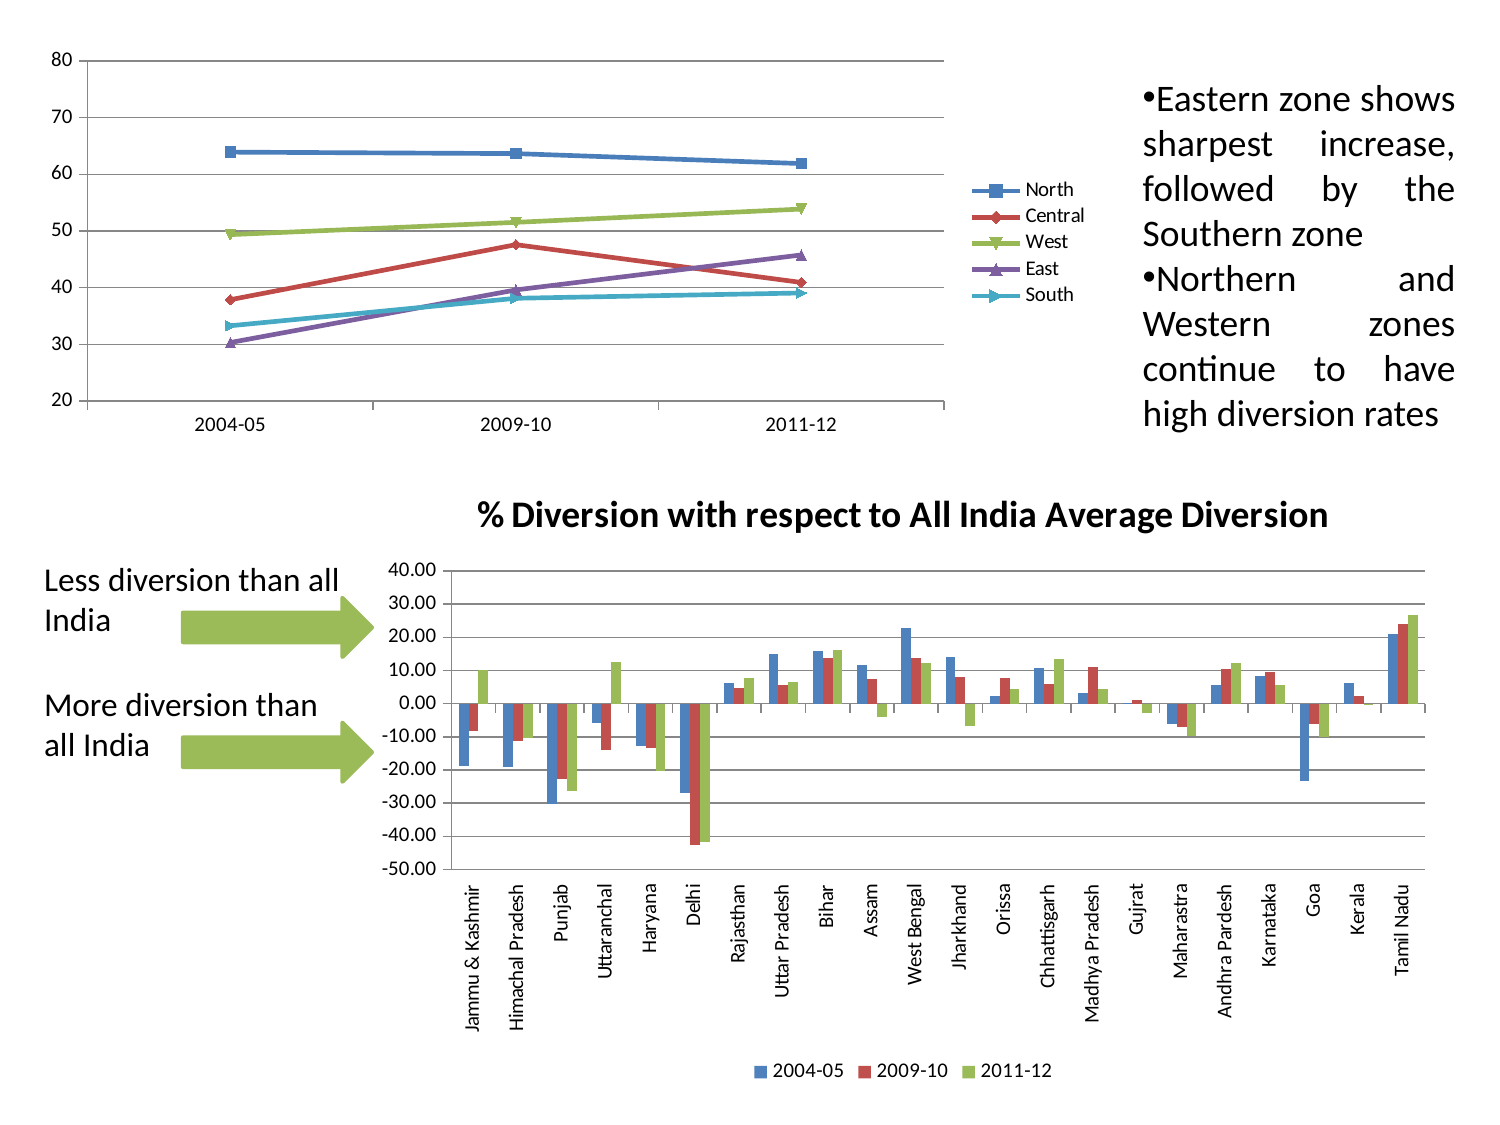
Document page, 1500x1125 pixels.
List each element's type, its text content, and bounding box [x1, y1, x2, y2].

text_box Less diversion than all India [29, 550, 354, 646]
chart [359, 467, 1448, 1089]
text_box [180, 720, 354, 784]
text_box Eastern zone shows sharpest increase, followed by the Southern zone Northern and Western zones continue to have high diversion rates [1128, 66, 1471, 442]
chart [29, 42, 1105, 445]
text_box [180, 595, 354, 659]
text_box More diversion than all India [29, 675, 354, 770]
